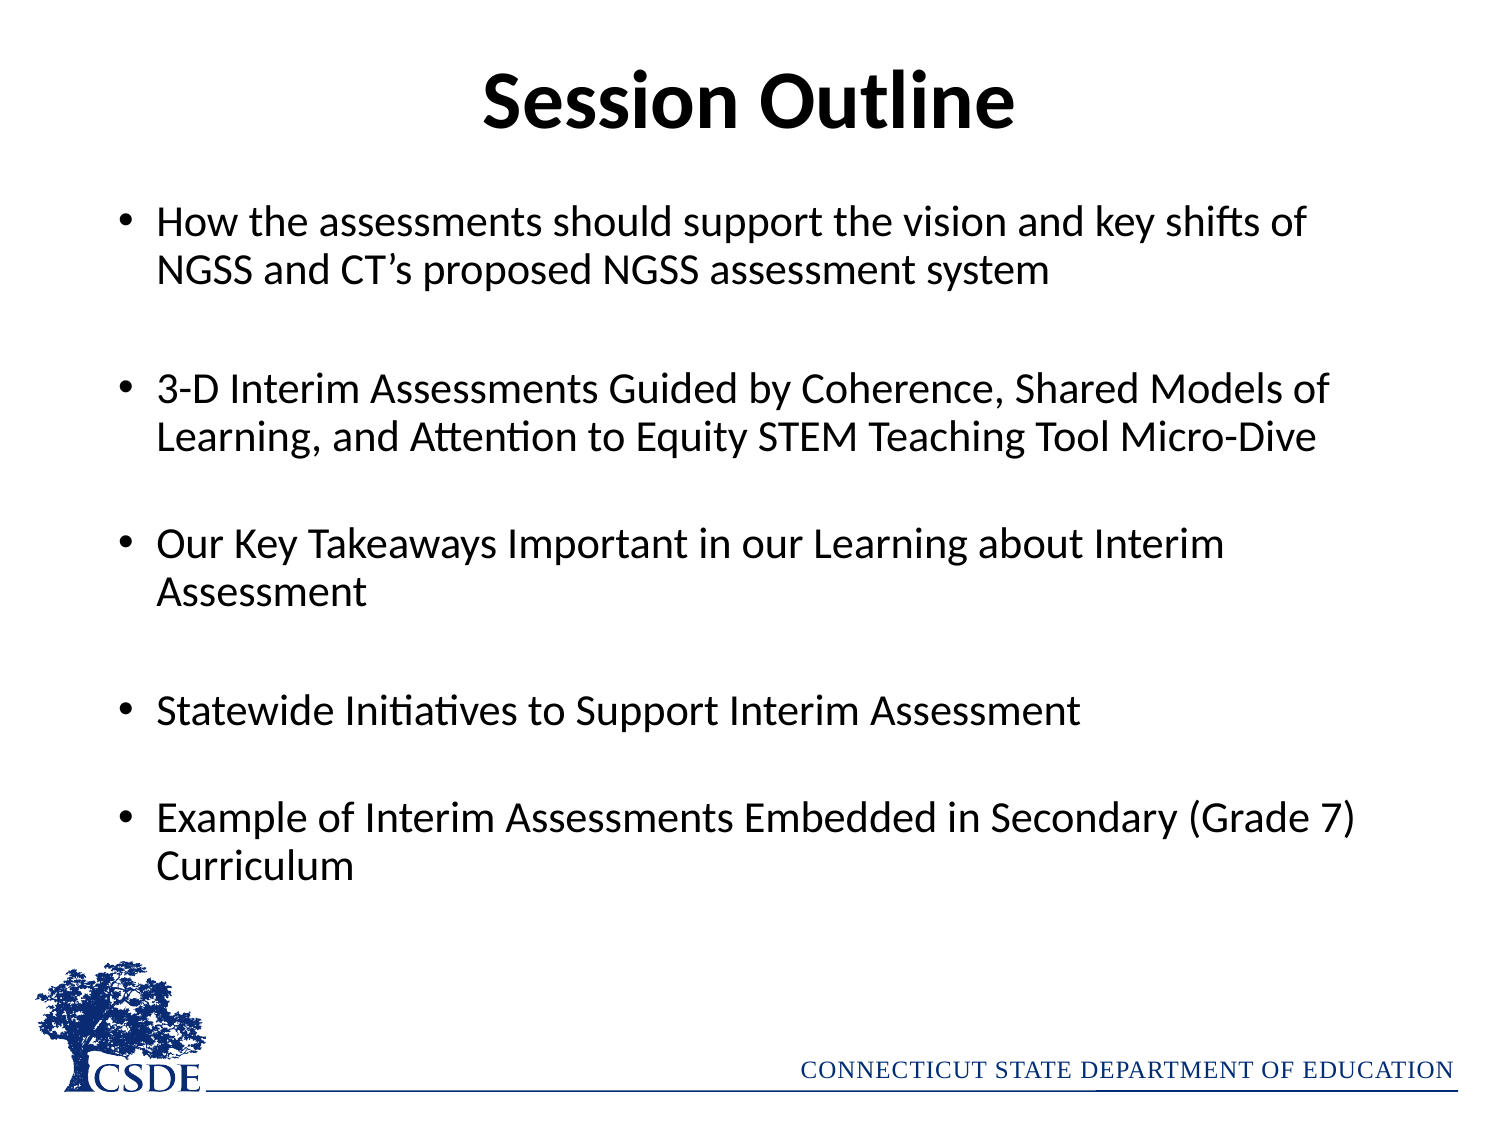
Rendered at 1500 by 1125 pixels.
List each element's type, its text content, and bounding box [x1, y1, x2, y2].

picture [35, 961, 206, 1092]
list How the assessments should support the vision and key shifts of NGSS and CT’s proposed NGSS assessment system 3-D Interim Assessments Guided by Coherence, Shared Models of Learning, and Attention to Equity STEM Teaching Tool Micro-Dive Our Key Takeaways Important in our Learning about Interim Assessment Statewide Initiatives to Support Interim Assessment Example of Interim Assessments Embedded in Secondary (Grade 7) Curriculum [103, 190, 1397, 954]
title Session Outline [103, 33, 1397, 169]
